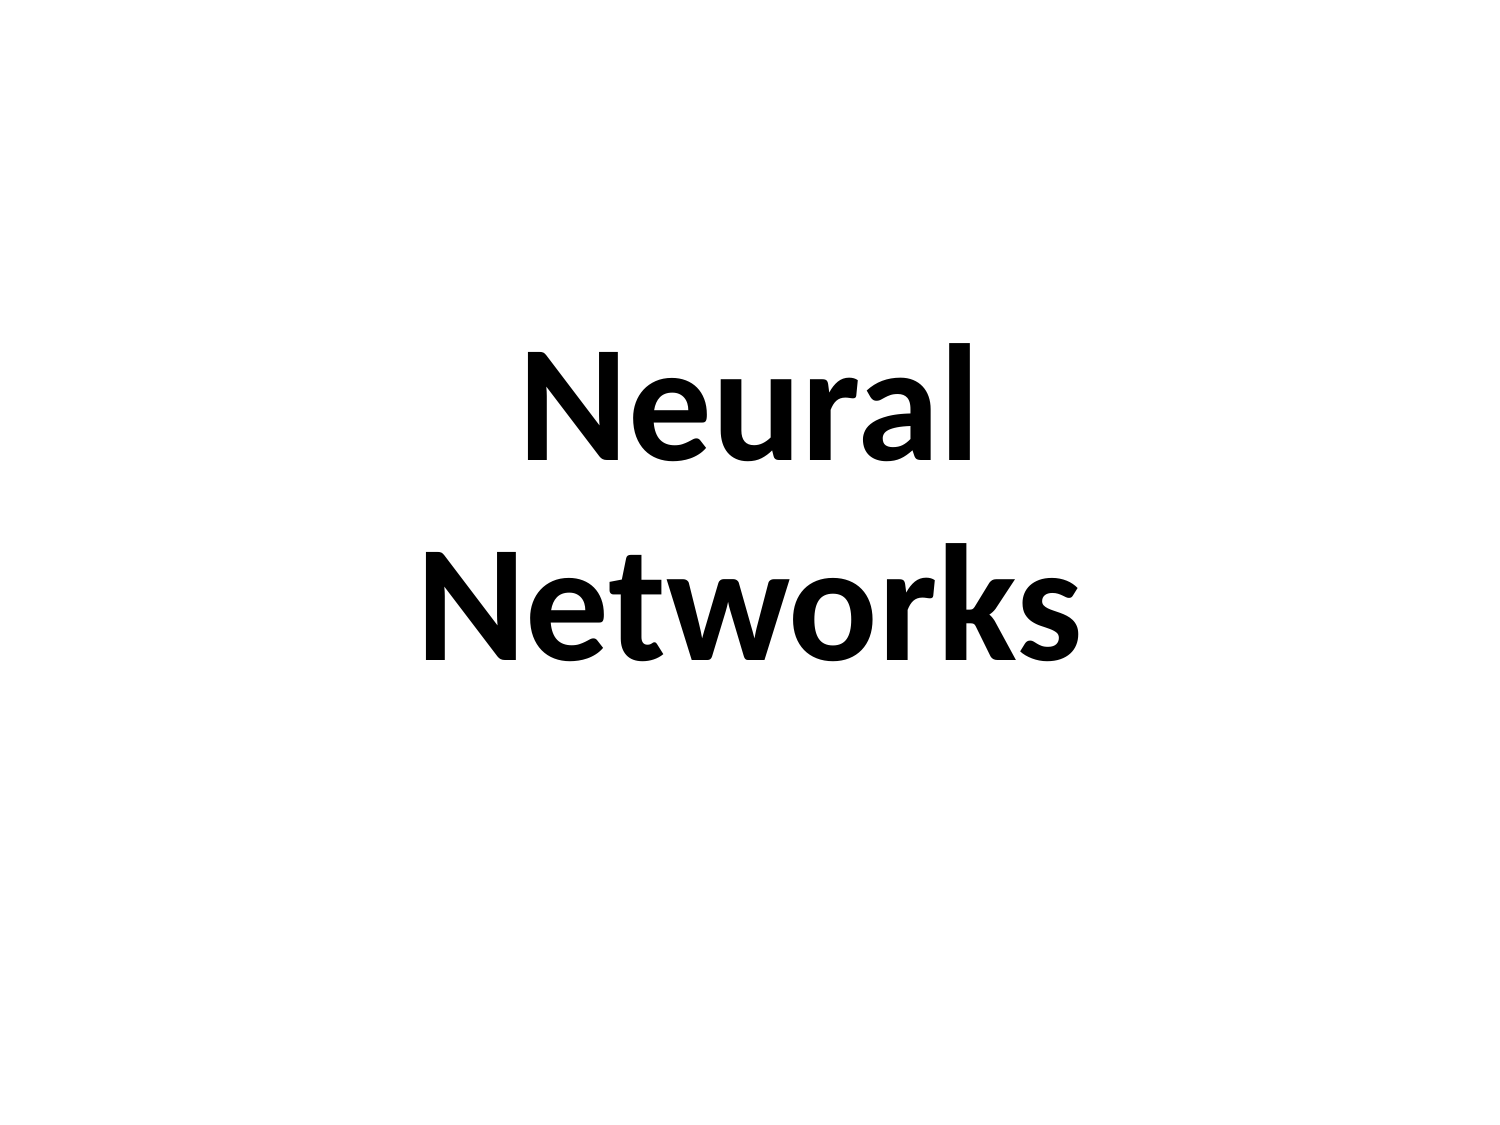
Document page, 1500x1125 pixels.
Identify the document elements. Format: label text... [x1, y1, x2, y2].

title Neural Networks [112, 174, 1388, 813]
